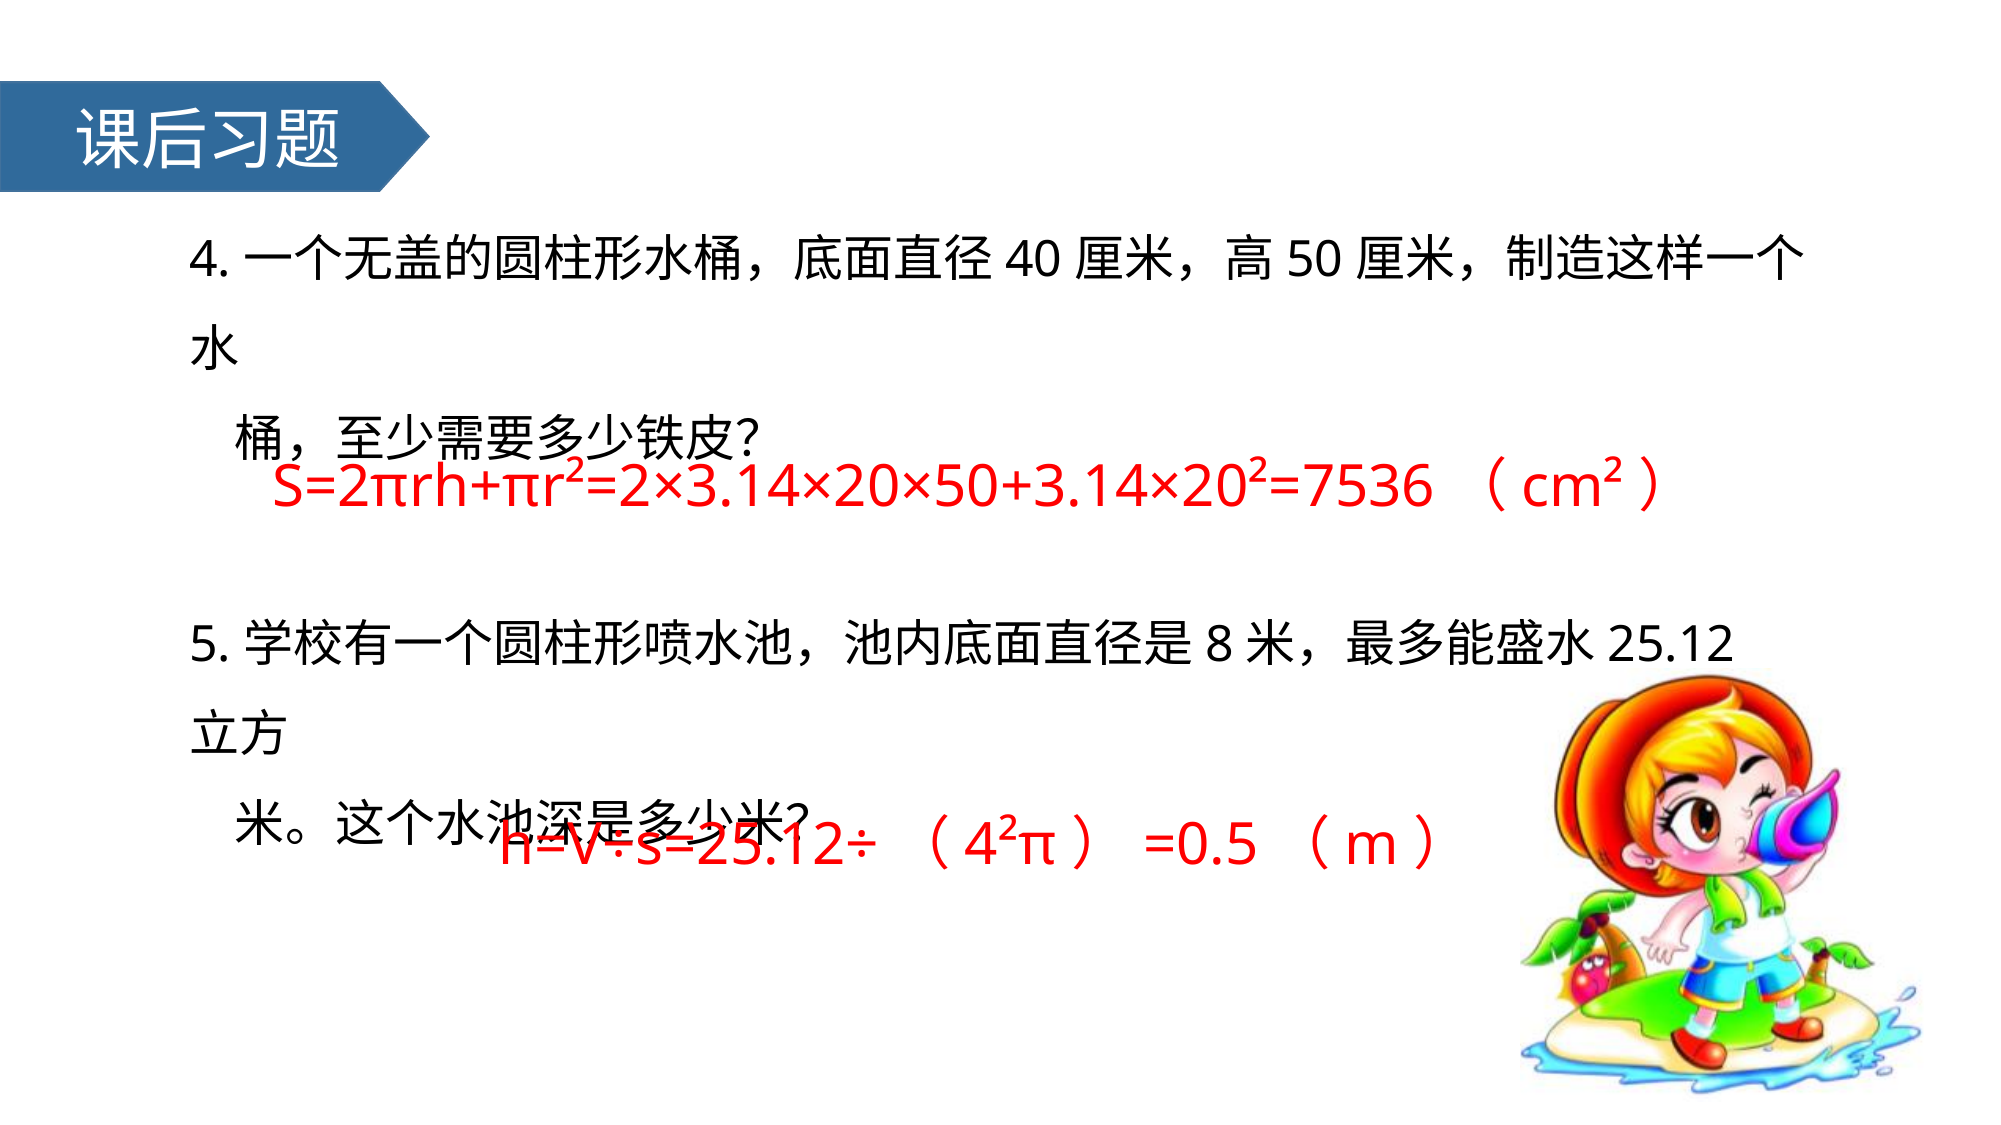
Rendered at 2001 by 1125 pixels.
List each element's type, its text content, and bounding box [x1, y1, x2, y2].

picture [1520, 668, 1924, 1102]
text_box 4.一个无盖的圆柱形水桶，底面直径40厘米，高50厘米，制造这样一个水 桶，至少需要多少铁皮？ [174, 188, 1855, 474]
text_box h=V÷s=25.12÷（4²π）=0.5（m） [483, 799, 1487, 884]
text_box S=2πrh+πr²=2×3.14×20×50+3.14×20²=7536（cm²） [257, 440, 1712, 526]
text_box 课后习题 [0, 82, 429, 191]
text_box 5.学校有一个圆柱形喷水池，池内底面直径是8米，最多能盛水25.12立方 米。这个水池深是多少米？ [174, 574, 1808, 860]
